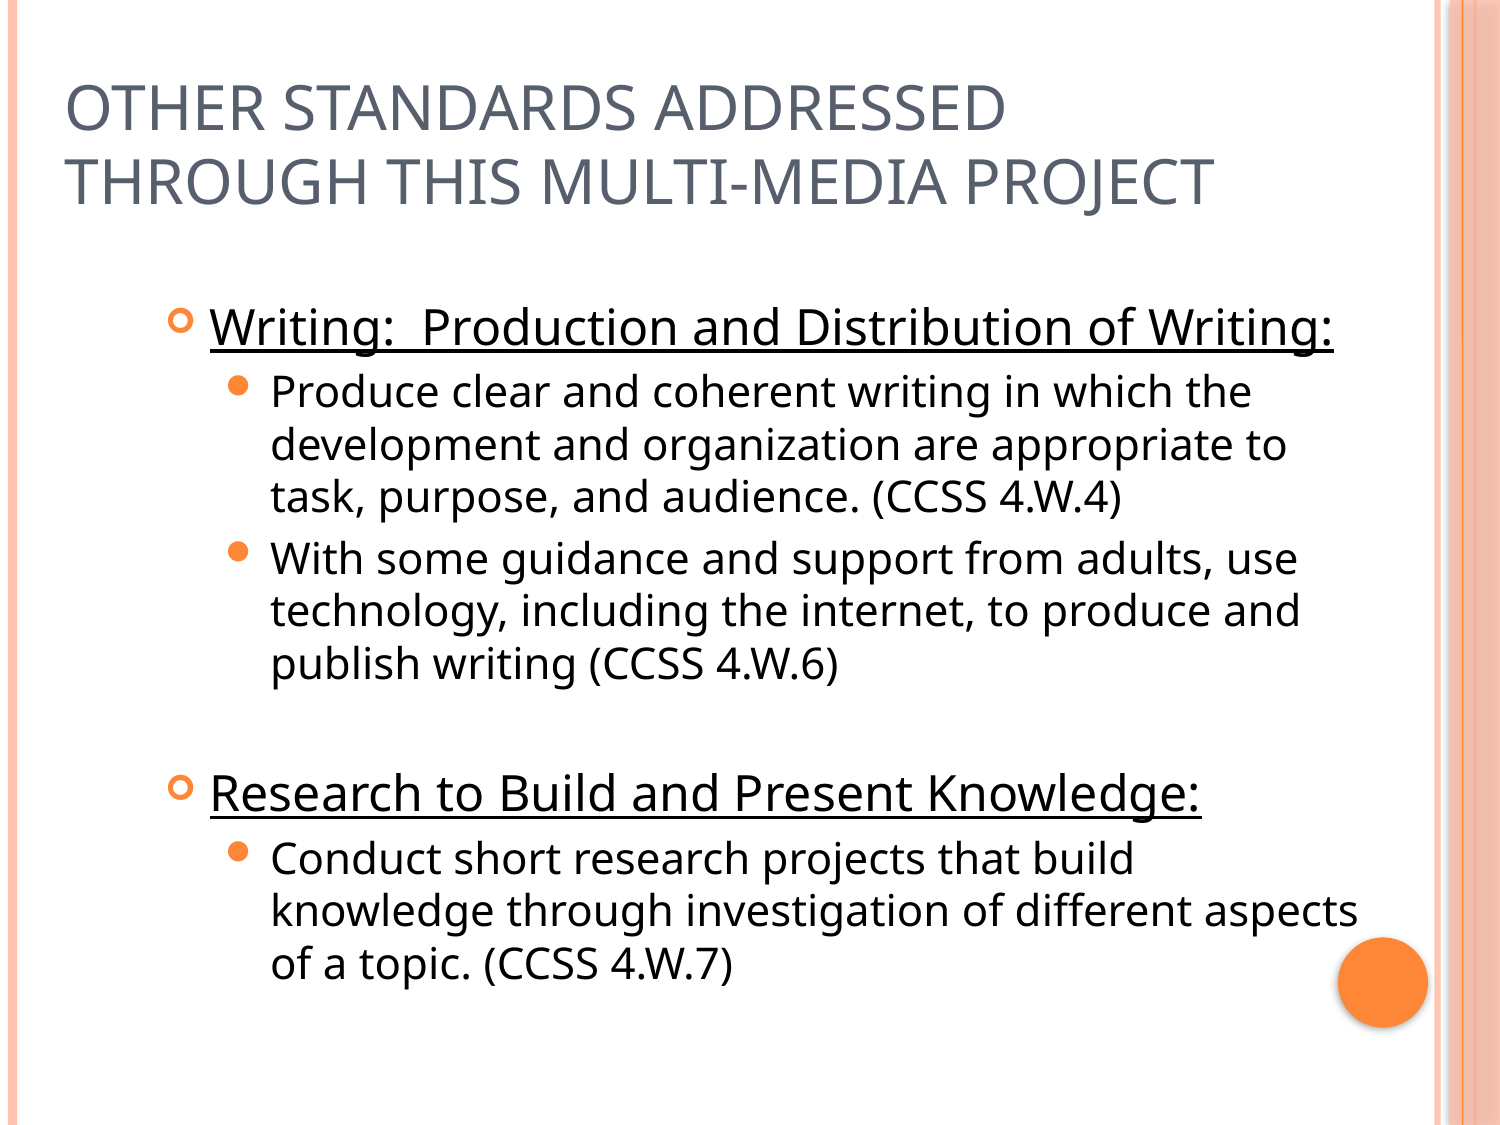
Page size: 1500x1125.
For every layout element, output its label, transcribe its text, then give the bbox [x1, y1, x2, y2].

list Writing: Production and Distribution of Writing: Produce clear and coherent writing in which the development and organization are appropriate to task, purpose, and audience. (CCSS 4.W.4) With some guidance and support from adults, use technology, including the internet, to produce and publish writing (CCSS 4.W.6) Research to Build and Present Knowledge: Conduct short research projects that build knowledge through investigation of different aspects of a topic. (CCSS 4.W.7) [149, 287, 1376, 1088]
title Other Standards Addressed Through this Multi-Media Project [50, 37, 1275, 225]
